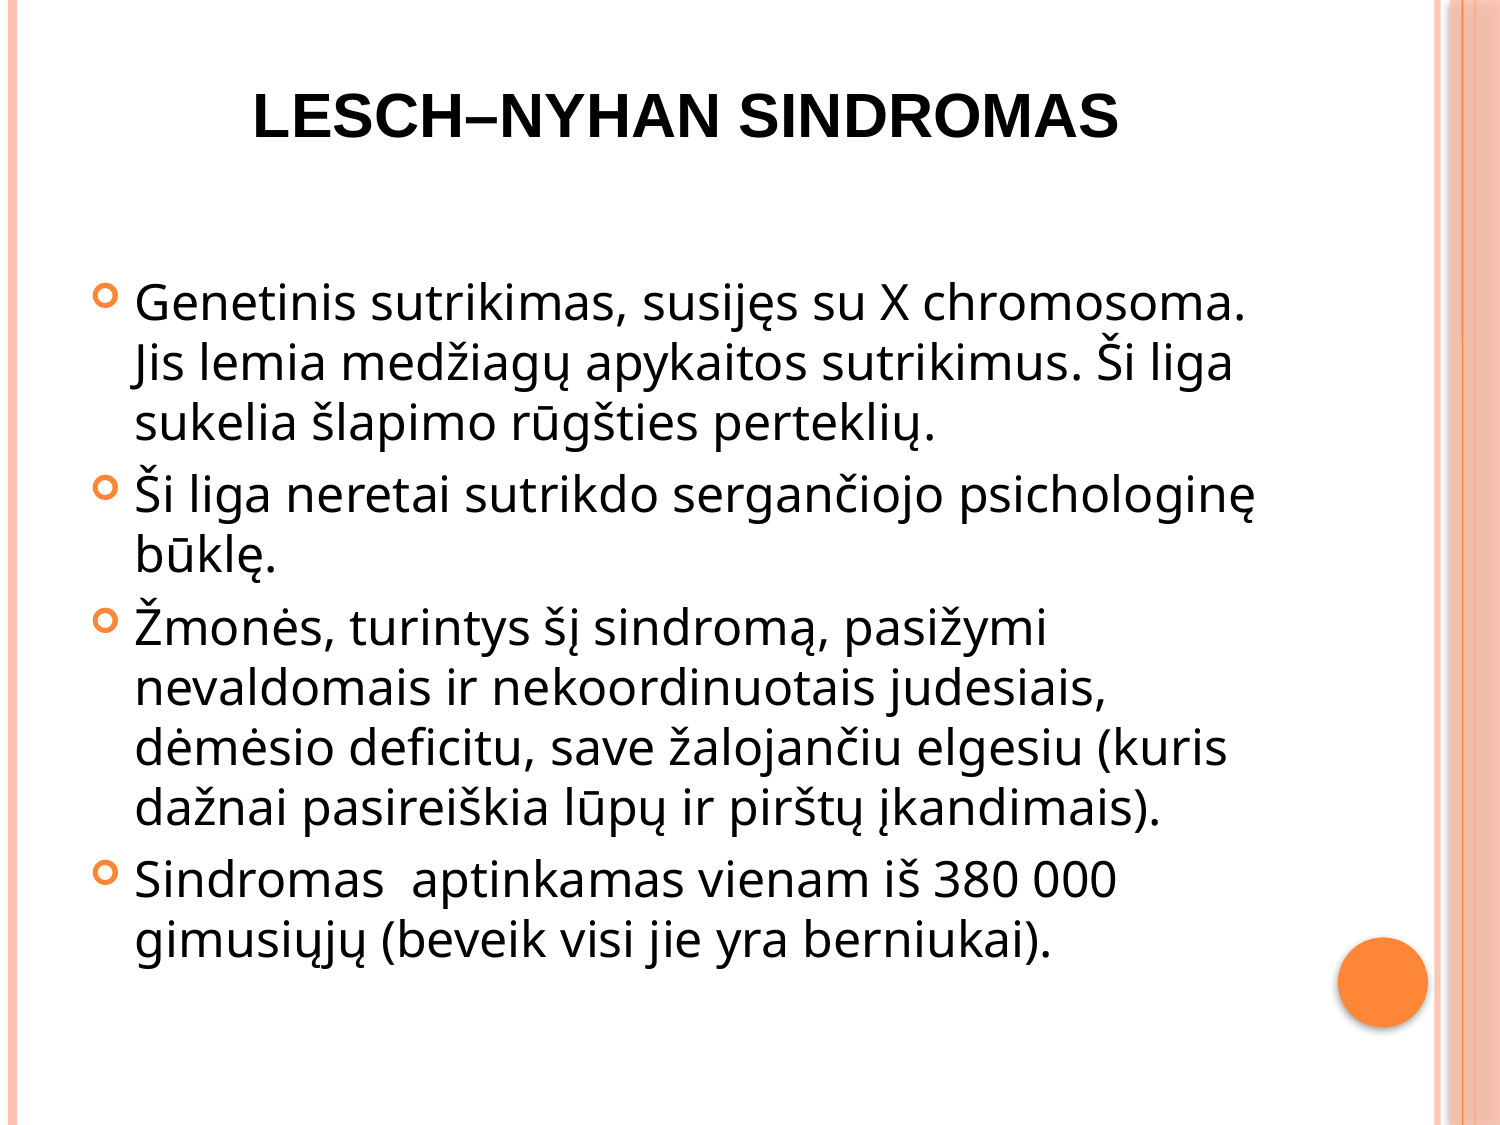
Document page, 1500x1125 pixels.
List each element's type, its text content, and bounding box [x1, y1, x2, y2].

title Lesch–Nyhan sindromas [75, 45, 1300, 233]
list Genetinis sutrikimas, susijęs su X chromosoma. Jis lemia medžiagų apykaitos sutrikimus. Ši liga sukelia šlapimo rūgšties perteklių. Ši liga neretai sutrikdo sergančiojo psichologinę būklę. Žmonės, turintys šį sindromą, pasižymi nevaldomais ir nekoordinuotais judesiais, dėmėsio deficitu, save žalojančiu elgesiu (kuris dažnai pasireiškia lūpų ir pirštų įkandimais). Sindromas aptinkamas vienam iš 380 000 gimusiųjų (beveik visi jie yra berniukai). [75, 262, 1300, 1062]
